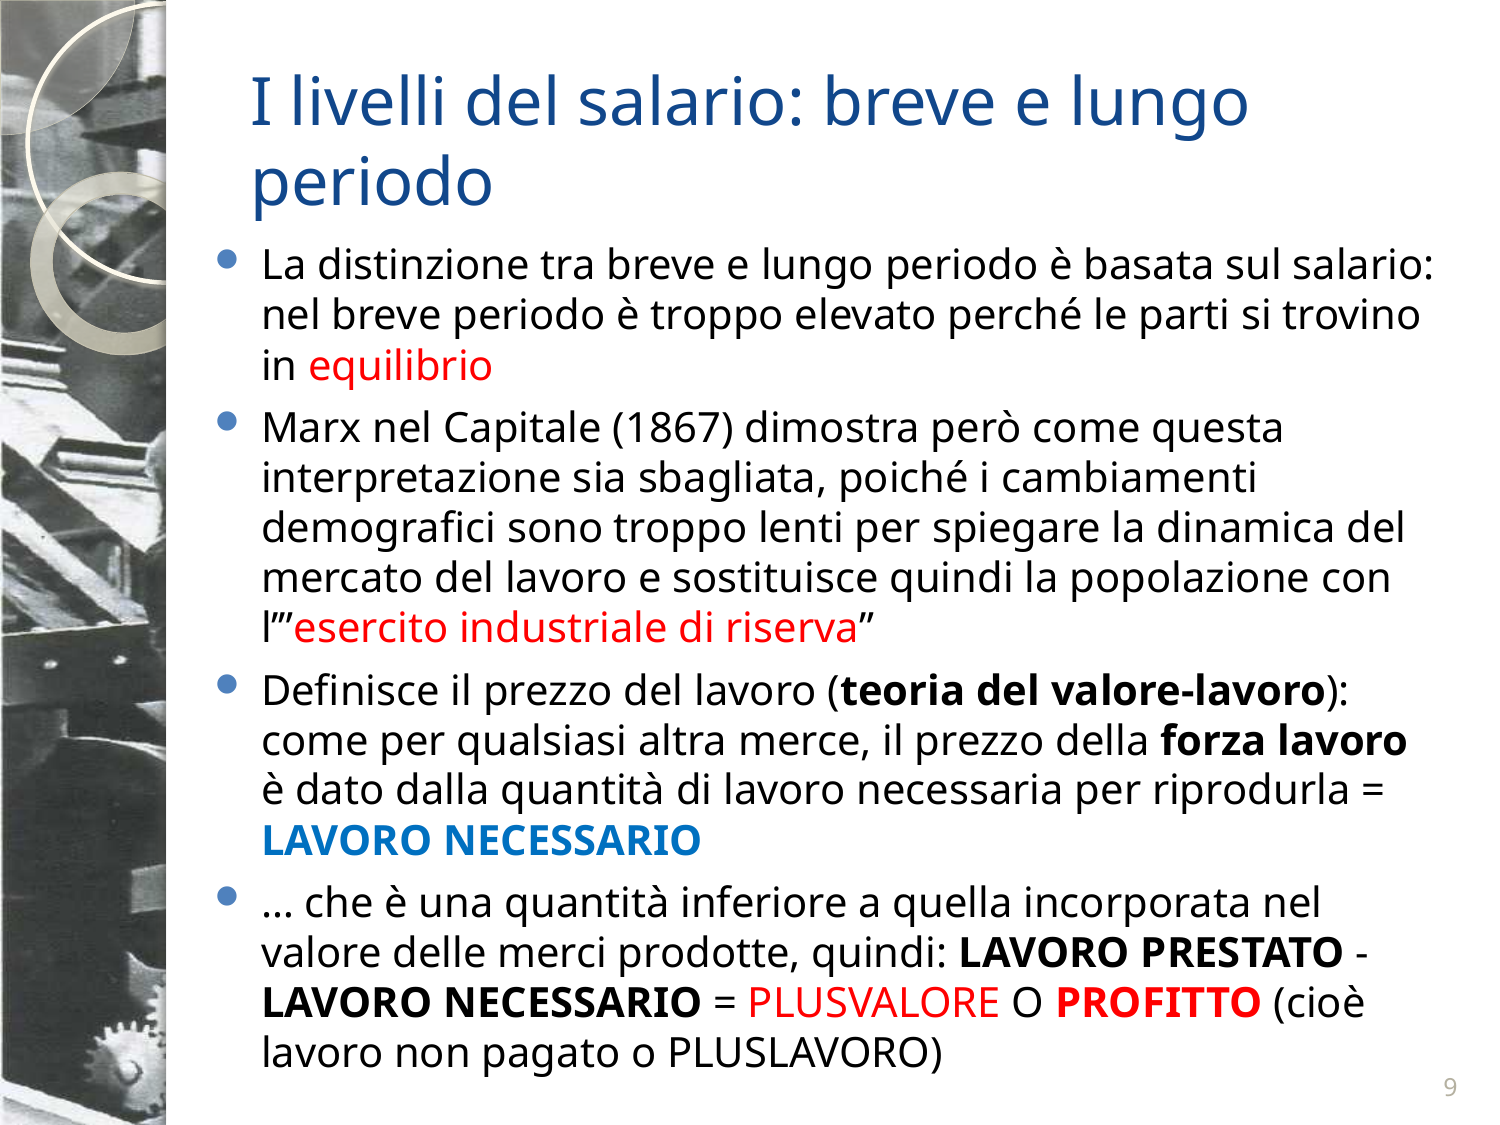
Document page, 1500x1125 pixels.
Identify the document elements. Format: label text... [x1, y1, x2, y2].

slide_number 9 [1413, 1034, 1488, 1113]
picture [136, 0, 163, 4]
picture [32, 13, 160, 207]
picture [53, 241, 160, 332]
list La distinzione tra breve e lungo periodo è basata sul salario: nel breve periodo è troppo elevato perché le parti si trovino in equilibrio Marx nel Capitale (1867) dimostra però come questa interpretazione sia sbagliata, poiché i cambiamenti demografici sono troppo lenti per spiegare la dinamica del mercato del lavoro e sostituisce quindi la popolazione con l’”esercito industriale di riserva” Definisce il prezzo del lavoro (teoria del valore-lavoro): come per qualsiasi altra merce, il prezzo della forza lavoro è dato dalla quantità di lavoro necessaria per riprodurla = LAVORO NECESSARIO … che è una quantità inferiore a quella incorporata nel valore delle merci prodotte, quindi: LAVORO PRESTATO - LAVORO NECESSARIO = PLUSVALORE O PROFITTO (cioè lavoro non pagato o PLUSLAVORO) [186, 230, 1451, 1019]
title I livelli del salario: breve e lungo periodo [235, 45, 1466, 233]
picture [62, 195, 160, 280]
picture [0, 134, 166, 1125]
